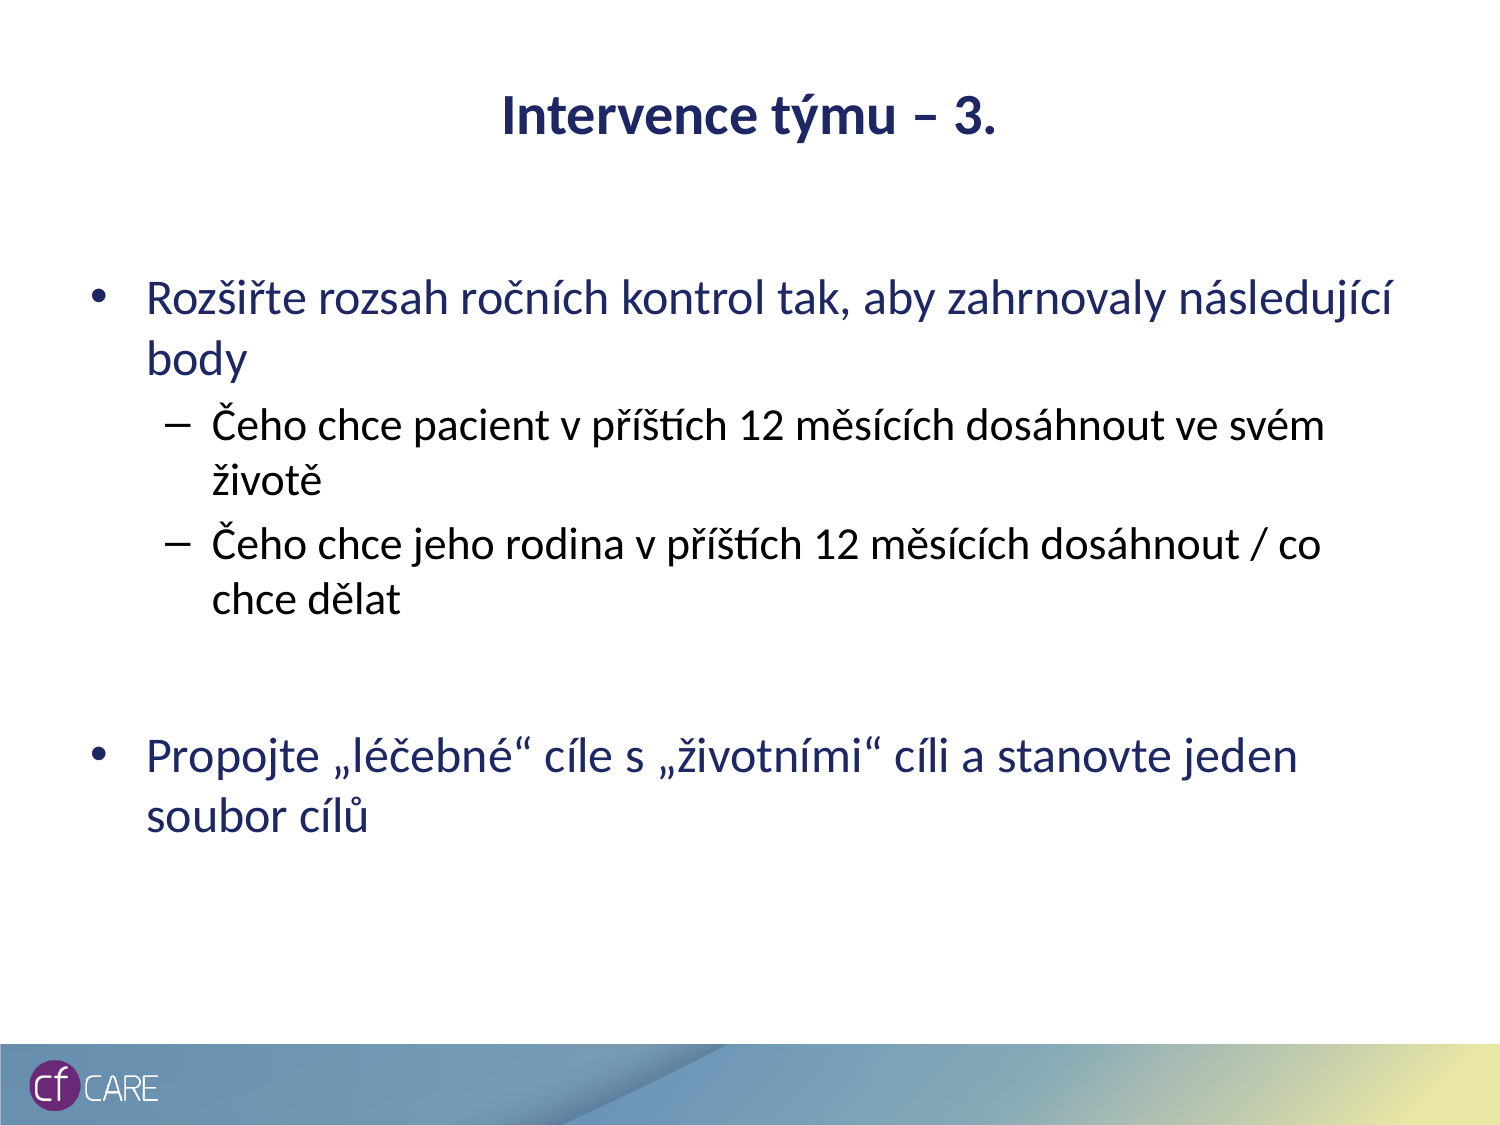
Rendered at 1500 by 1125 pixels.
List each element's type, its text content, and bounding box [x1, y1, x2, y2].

list Rozšiřte rozsah ročních kontrol tak, aby zahrnovaly následující body Čeho chce pacient v příštích 12 měsících dosáhnout ve svém životě Čeho chce jeho rodina v příštích 12 měsících dosáhnout / co chce dělat Propojte „léčebné“ cíle s „životními“ cíli a stanovte jeden soubor cílů [75, 257, 1425, 965]
title Intervence týmu – 3. [75, 47, 1425, 175]
picture [0, 1044, 1500, 1125]
